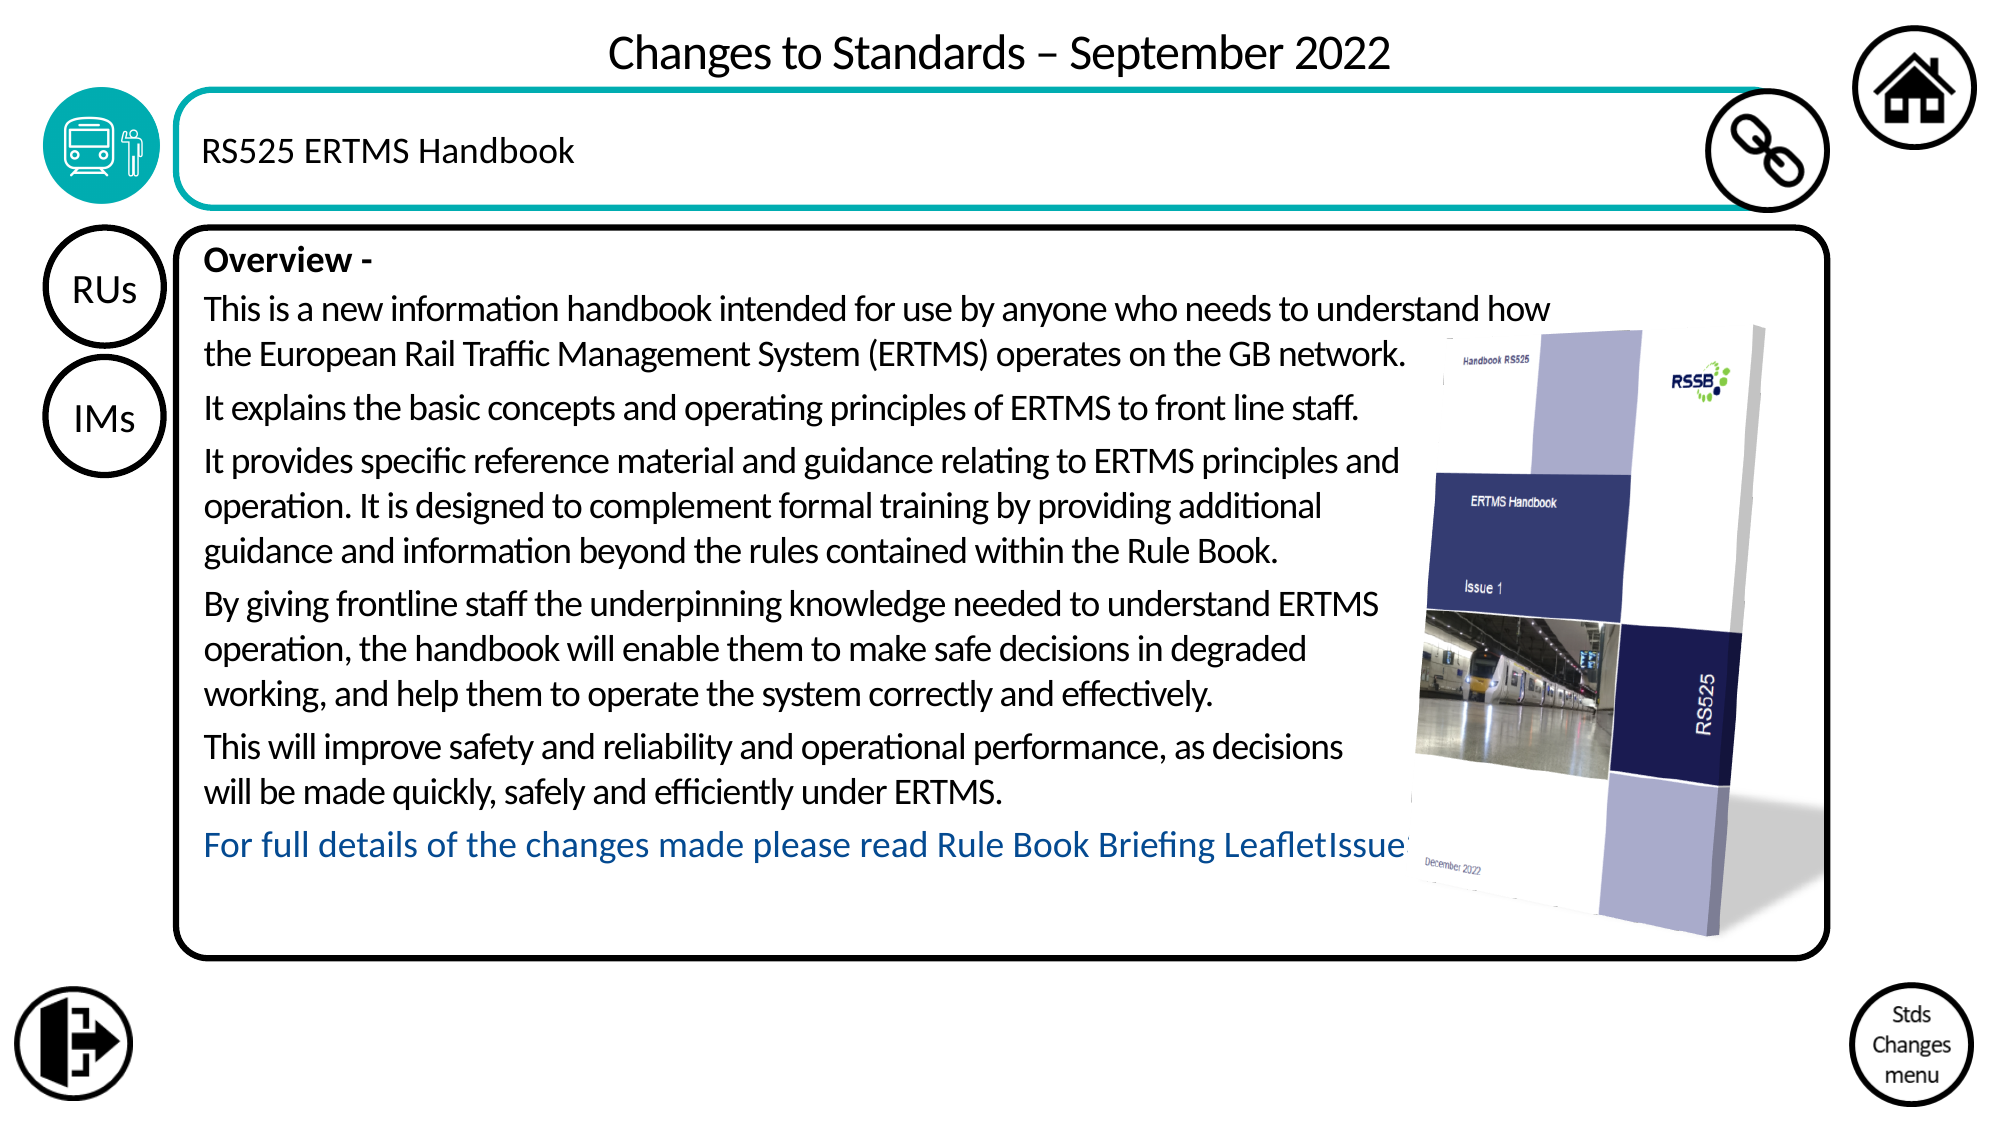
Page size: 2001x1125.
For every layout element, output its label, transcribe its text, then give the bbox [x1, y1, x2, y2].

picture [1851, 25, 1977, 150]
text_box Changes to Standards – September 2022 [394, 0, 1606, 100]
picture [1705, 88, 1830, 213]
text_box RUs [44, 226, 165, 347]
text_box RS525 ERTMS Handbook [175, 88, 1705, 209]
text_box [175, 246, 202, 959]
picture [1403, 322, 1824, 987]
picture [42, 86, 161, 205]
picture [14, 986, 133, 1101]
picture [1849, 982, 1974, 1107]
text_box Overview - This is a new information handbook intended for use by anyone who needs to understand how the European Rail Traffic Management System (ERTMS) operates on the GB network. It explains the basic concepts and operating principles of ERTMS to front line staff. It provides specific reference material and guidance relating to ERTMS principles and operation. It is designed to complement formal training by providing additional guidance and information beyond the rules contained within the Rule Book. By giving frontline staff the underpinning knowledge needed to understand ERTMS operation, the handbook will enable them to make safe decisions in degraded working, and help them to operate the system correctly and effectively. This will improve safety and reliability and operational performance, as decisions will be made quickly, safely and efficiently under ERTMS. For full details of the changes made please read Rule Book Briefing Leaflet Issue38 December 2022 [178, 217, 1728, 960]
text_box IMs [44, 355, 165, 477]
text_box [1718, 226, 1829, 943]
